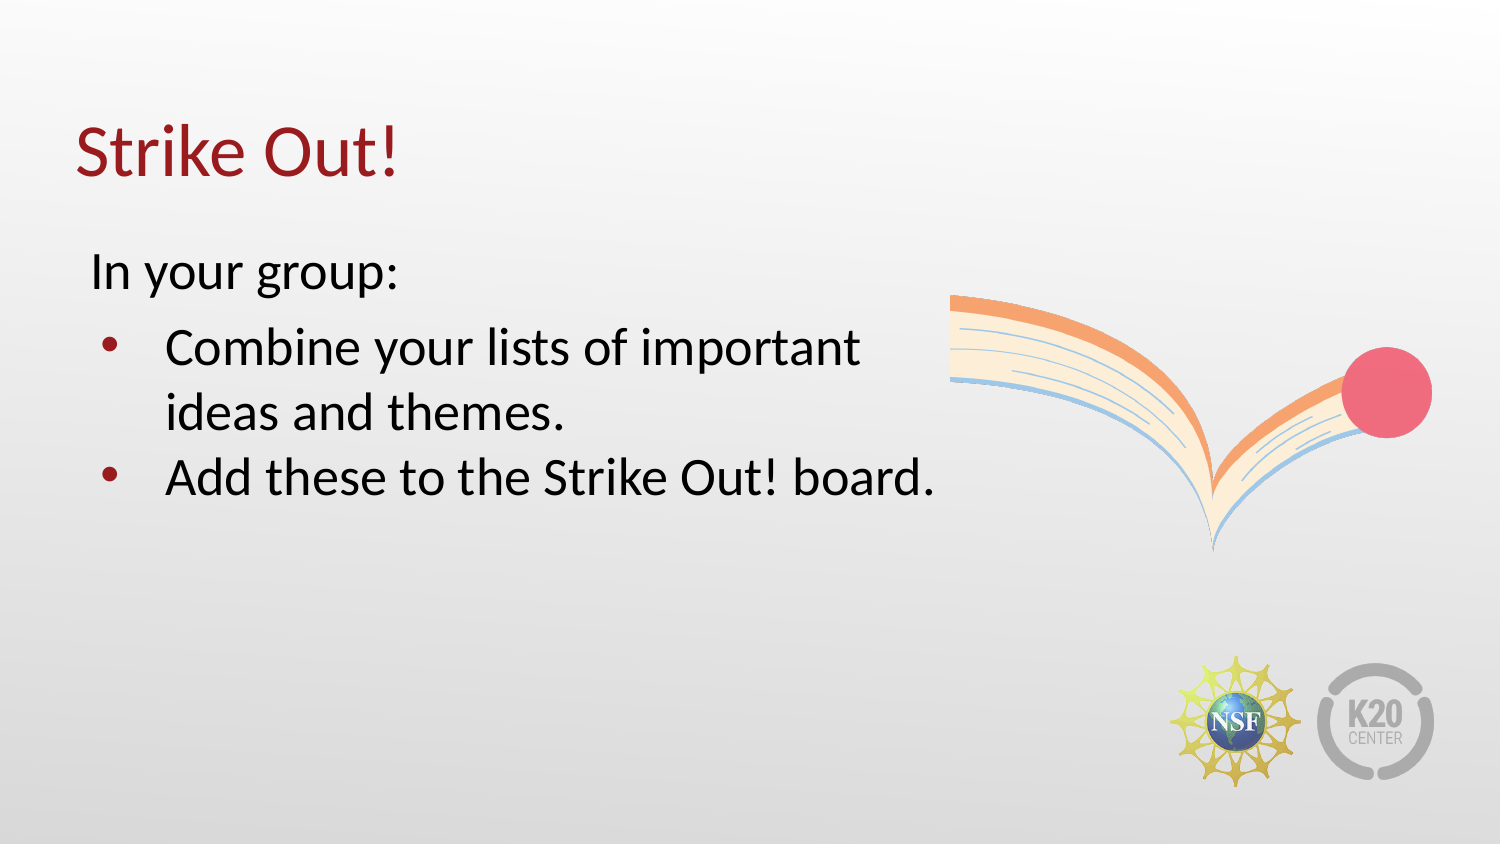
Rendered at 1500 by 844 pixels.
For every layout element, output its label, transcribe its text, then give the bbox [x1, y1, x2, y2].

title Strike Out! [75, 50, 1425, 191]
picture [1300, 646, 1451, 797]
picture [950, 291, 1433, 552]
list In your group: Combine your lists of important ideas and themes. Add these to the Strike Out! board. [75, 220, 985, 751]
